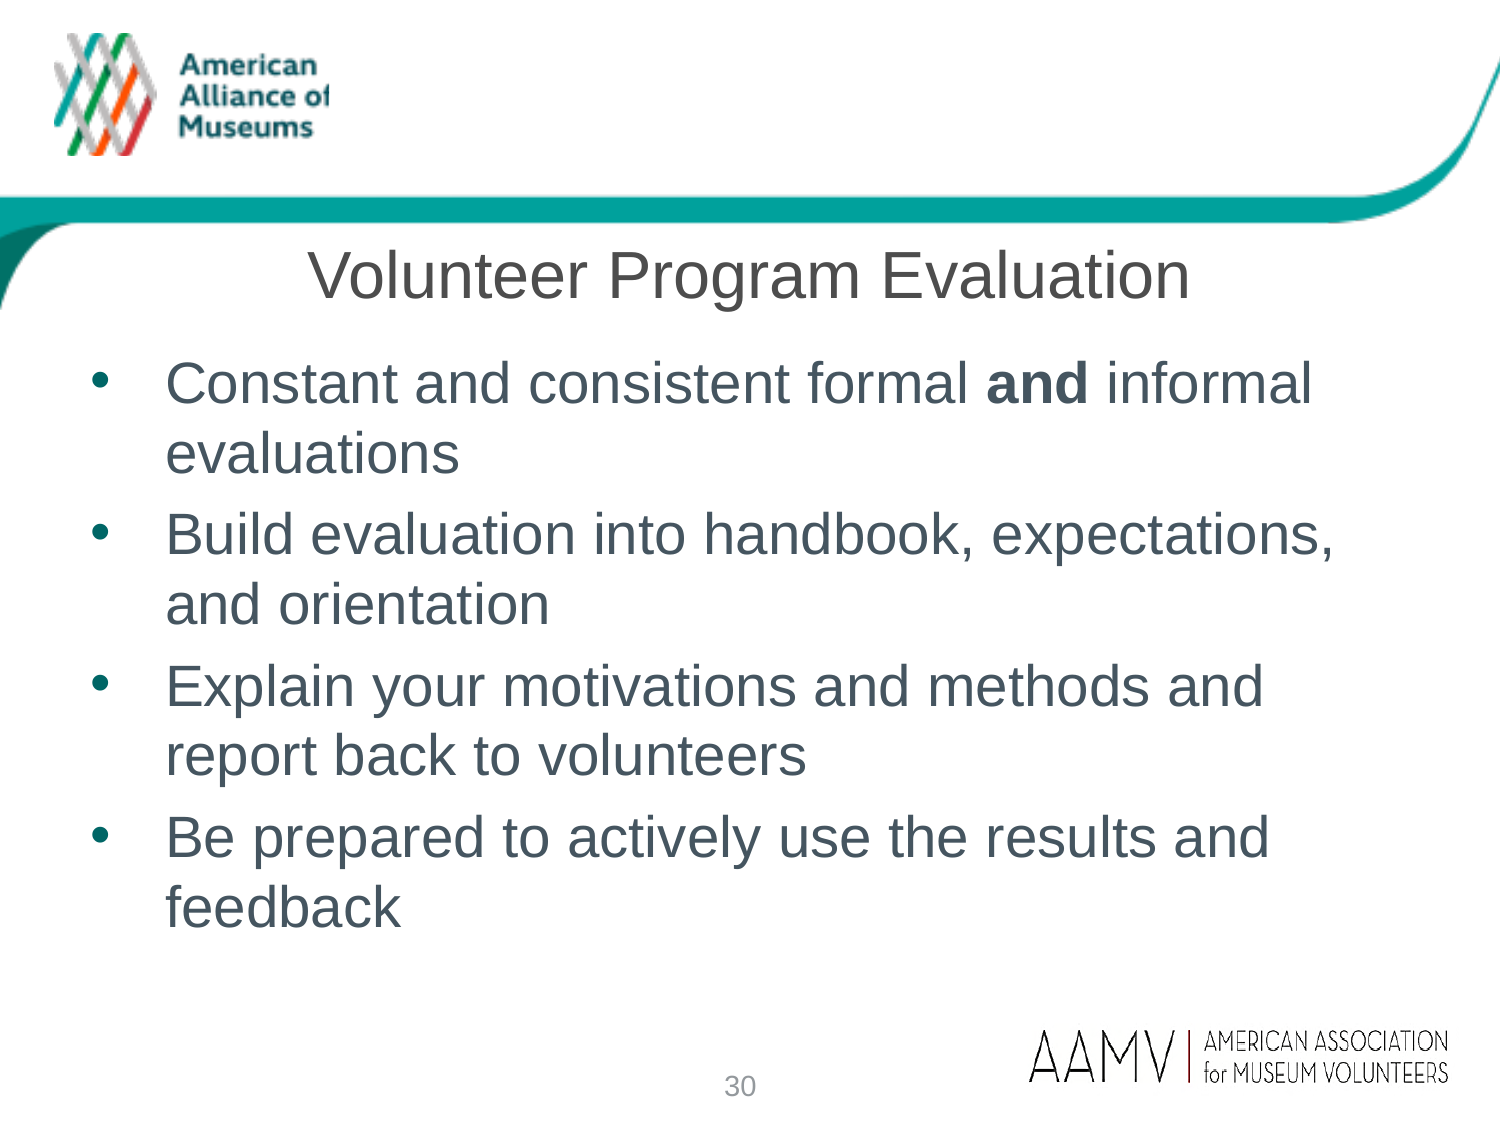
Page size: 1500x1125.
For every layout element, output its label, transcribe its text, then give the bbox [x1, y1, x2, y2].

list Constant and consistent formal and informal evaluations Build evaluation into handbook, expectations, and orientation Explain your motivations and methods and report back to volunteers Be prepared to actively use the results and feedback [75, 337, 1425, 1125]
picture [998, 1004, 1479, 1096]
slide_number 30 [565, 1060, 916, 1125]
title Volunteer Program Evaluation [75, 224, 1425, 337]
